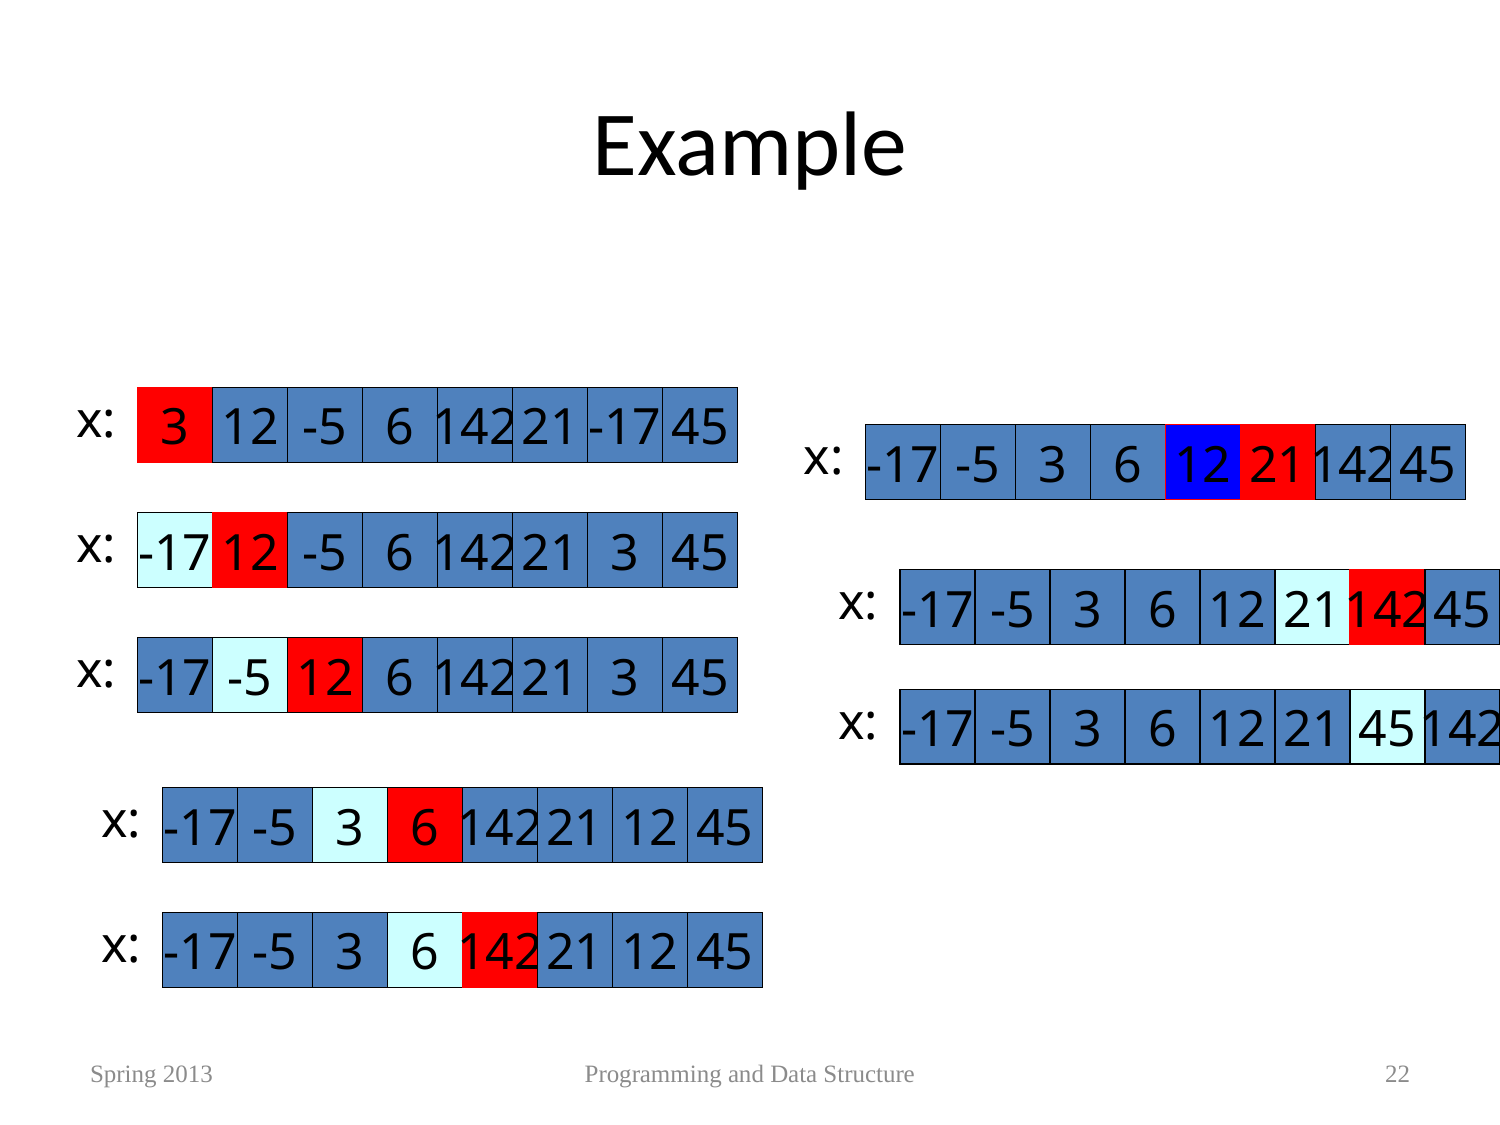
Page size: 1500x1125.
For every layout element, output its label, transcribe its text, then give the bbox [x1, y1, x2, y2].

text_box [822, 681, 1500, 765]
text_box x: [61, 380, 131, 456]
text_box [787, 417, 1466, 500]
text_box 6 [362, 387, 437, 463]
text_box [84, 905, 763, 988]
footer Programming and Data Structure [512, 1042, 988, 1103]
slide_number Spring 2013 [75, 1042, 425, 1103]
slide_number 22 [1074, 1042, 1425, 1103]
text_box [59, 630, 738, 713]
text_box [84, 780, 763, 863]
title Example [74, 44, 1426, 233]
text_box 3 [137, 387, 212, 463]
text_box 45 [662, 387, 738, 463]
text_box 12 [212, 387, 287, 463]
text_box 142 [437, 387, 512, 463]
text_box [822, 562, 1500, 645]
text_box -5 [287, 387, 362, 463]
text_box -17 [587, 387, 662, 463]
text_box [59, 505, 738, 588]
text_box 21 [512, 387, 587, 463]
